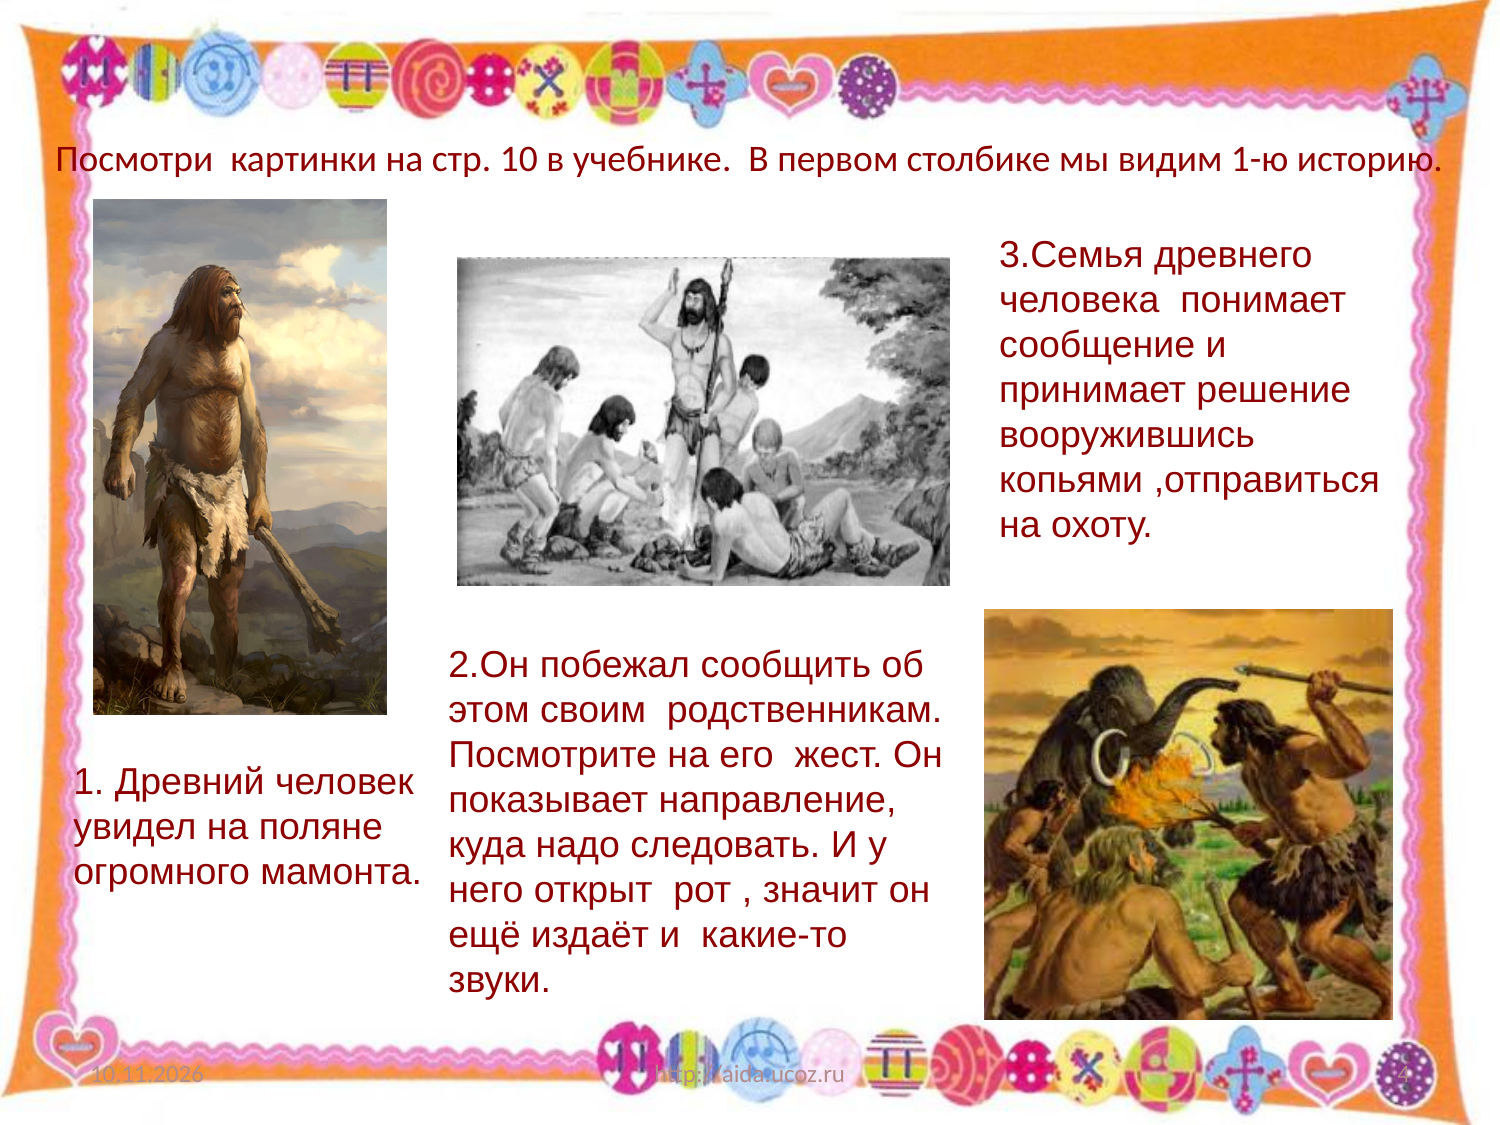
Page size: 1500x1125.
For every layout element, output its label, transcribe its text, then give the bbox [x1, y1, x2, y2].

text_box 1. Древний человек увидел на поляне огромного мамонта. [58, 749, 433, 900]
slide_number 4 [1074, 1042, 1425, 1103]
text_box 2.Он побежал сообщить об этом своим родственникам. Посмотрите на его жест. Он показывает направление, куда надо следовать. И у него открыт рот , значит он ещё издаёт и какие-то звуки. [433, 632, 979, 1008]
title Посмотри картинки на стр. 10 в учебнике. В первом столбике мы видим 1-ю историю. [34, 163, 1466, 270]
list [984, 609, 1394, 1020]
text_box 3.Семья древнего человека понимает сообщение и принимает решение вооружившись копьями ,отправиться на охоту. [984, 222, 1407, 553]
footer http://aida.ucoz.ru [512, 1042, 988, 1103]
picture [0, 0, 1500, 1125]
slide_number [75, 1042, 425, 1103]
